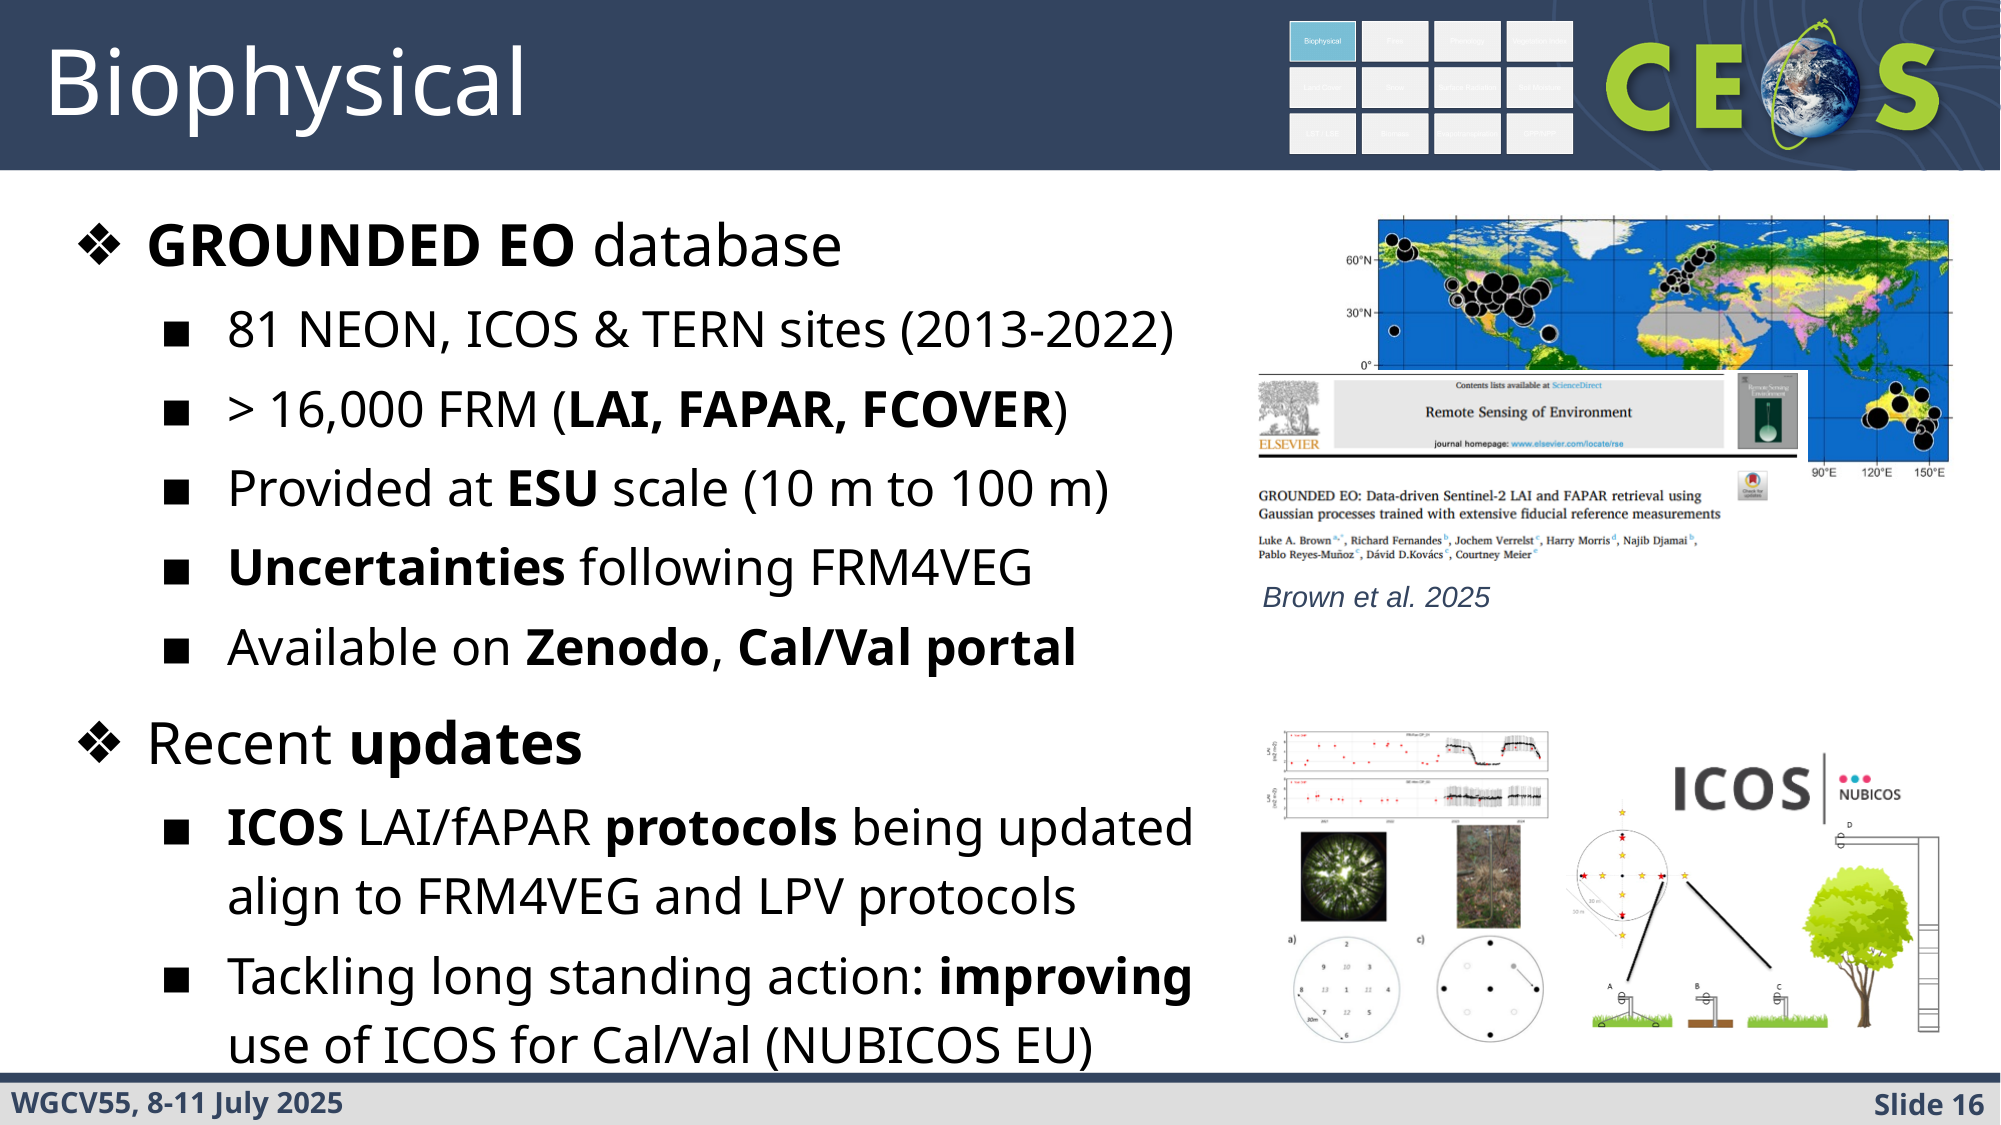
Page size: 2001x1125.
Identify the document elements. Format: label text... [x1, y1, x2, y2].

title Biophysical [28, 28, 750, 157]
picture [1606, 18, 1939, 150]
picture [1247, 214, 1961, 740]
picture [1272, 19, 1589, 156]
picture [1257, 719, 1956, 1044]
text_box Brown et al. 2025 [1247, 571, 1506, 621]
list GROUNDED EO database 81 NEON, ICOS & TERN sites (2013-2022) > 16,000 FRM (LAI, FAPAR, FCOVER) Provided at ESU scale (10 m to 100 m) Uncertainties following FRM4VEG Available on Zenodo, Cal/Val portal Recent updates ICOS LAI/fAPAR protocols being updated align to FRM4VEG and LPV protocols Tackling long standing action: improving use of ICOS for Cal/Val (NUBICOS EU) [50, 190, 1259, 1083]
